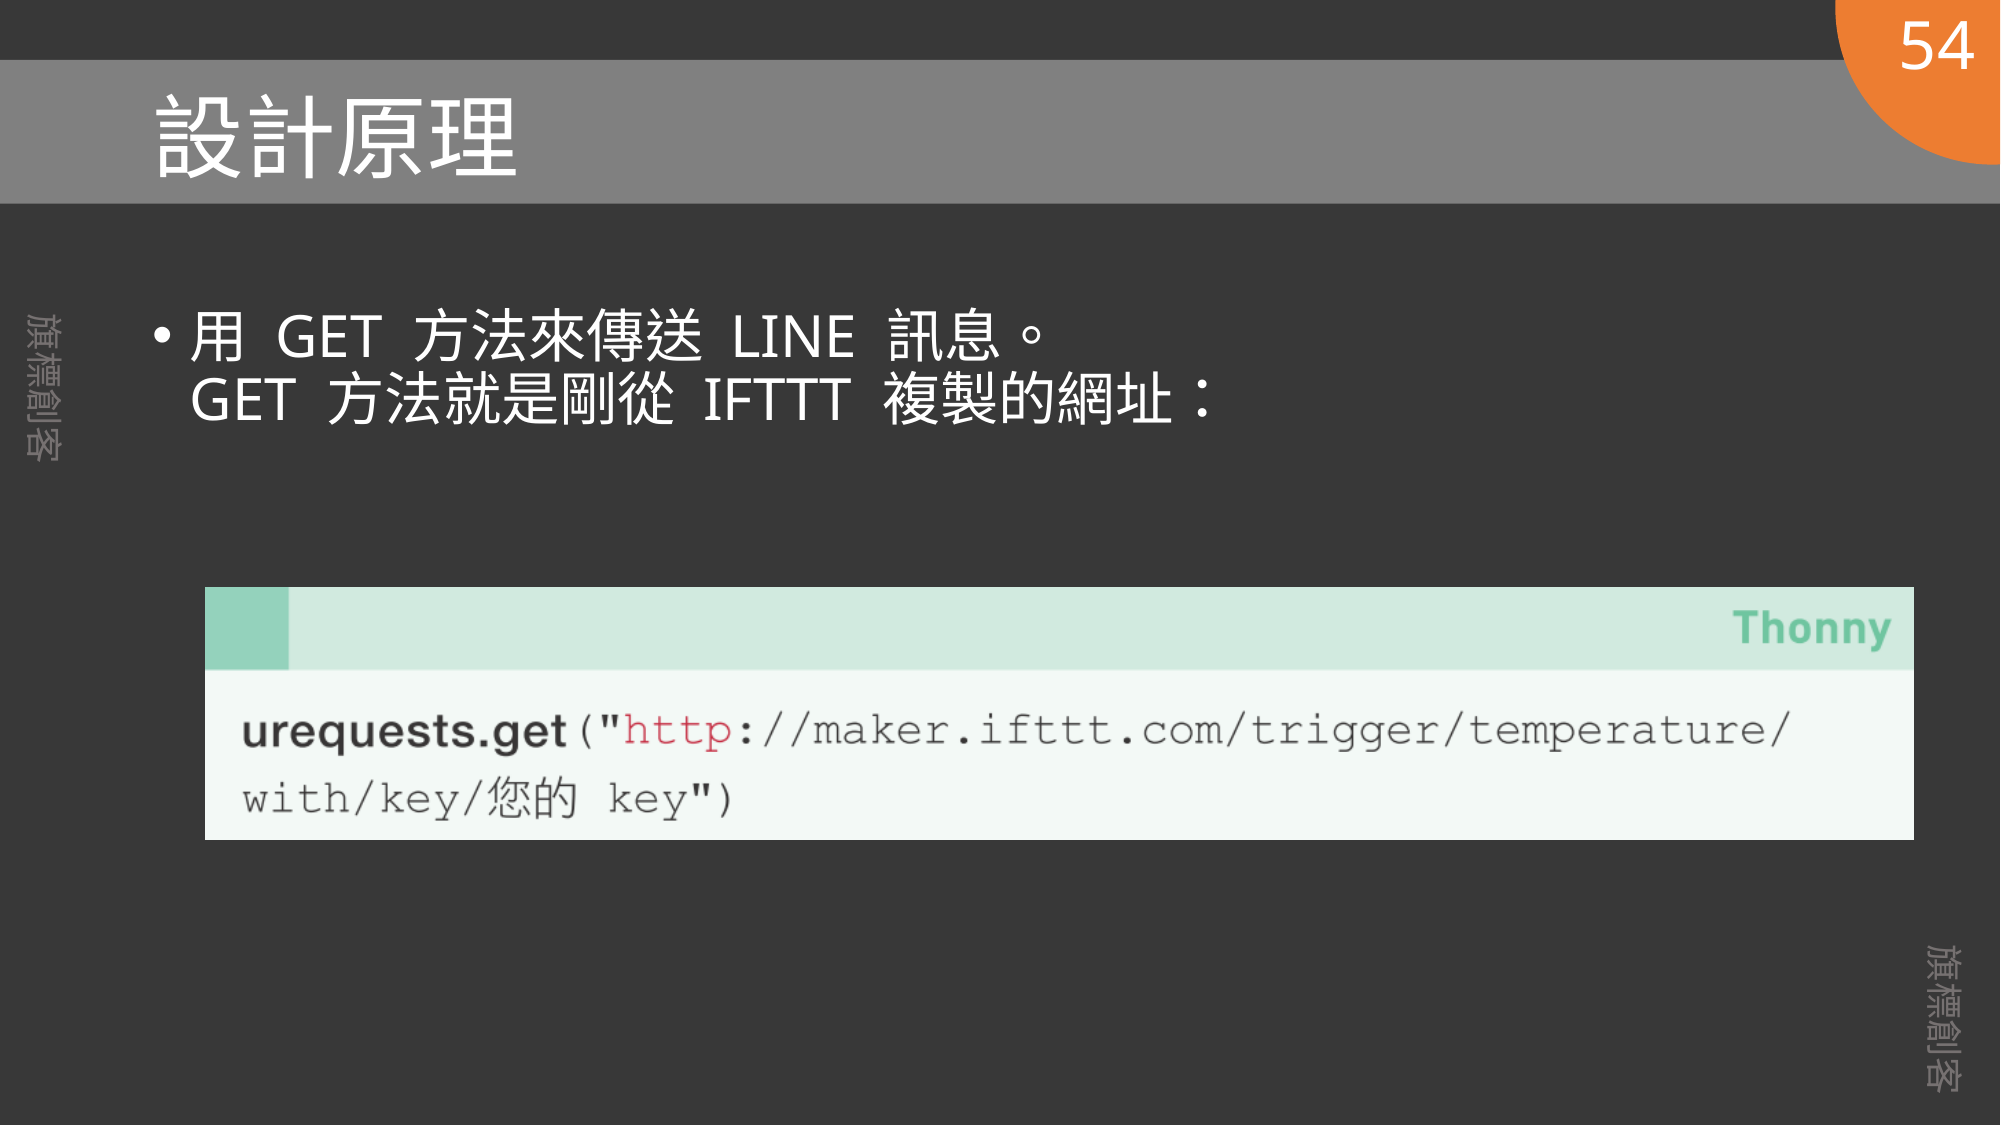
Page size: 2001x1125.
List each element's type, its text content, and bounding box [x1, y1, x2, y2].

slide_number 54 [1821, 18, 1991, 79]
title 設計原理 [137, 33, 1863, 251]
list 用 GET 方法來傳送 LINE 訊息。 GET 方法就是剛從 IFTTT 複製的網址： [137, 299, 1863, 1014]
picture [205, 587, 1914, 840]
